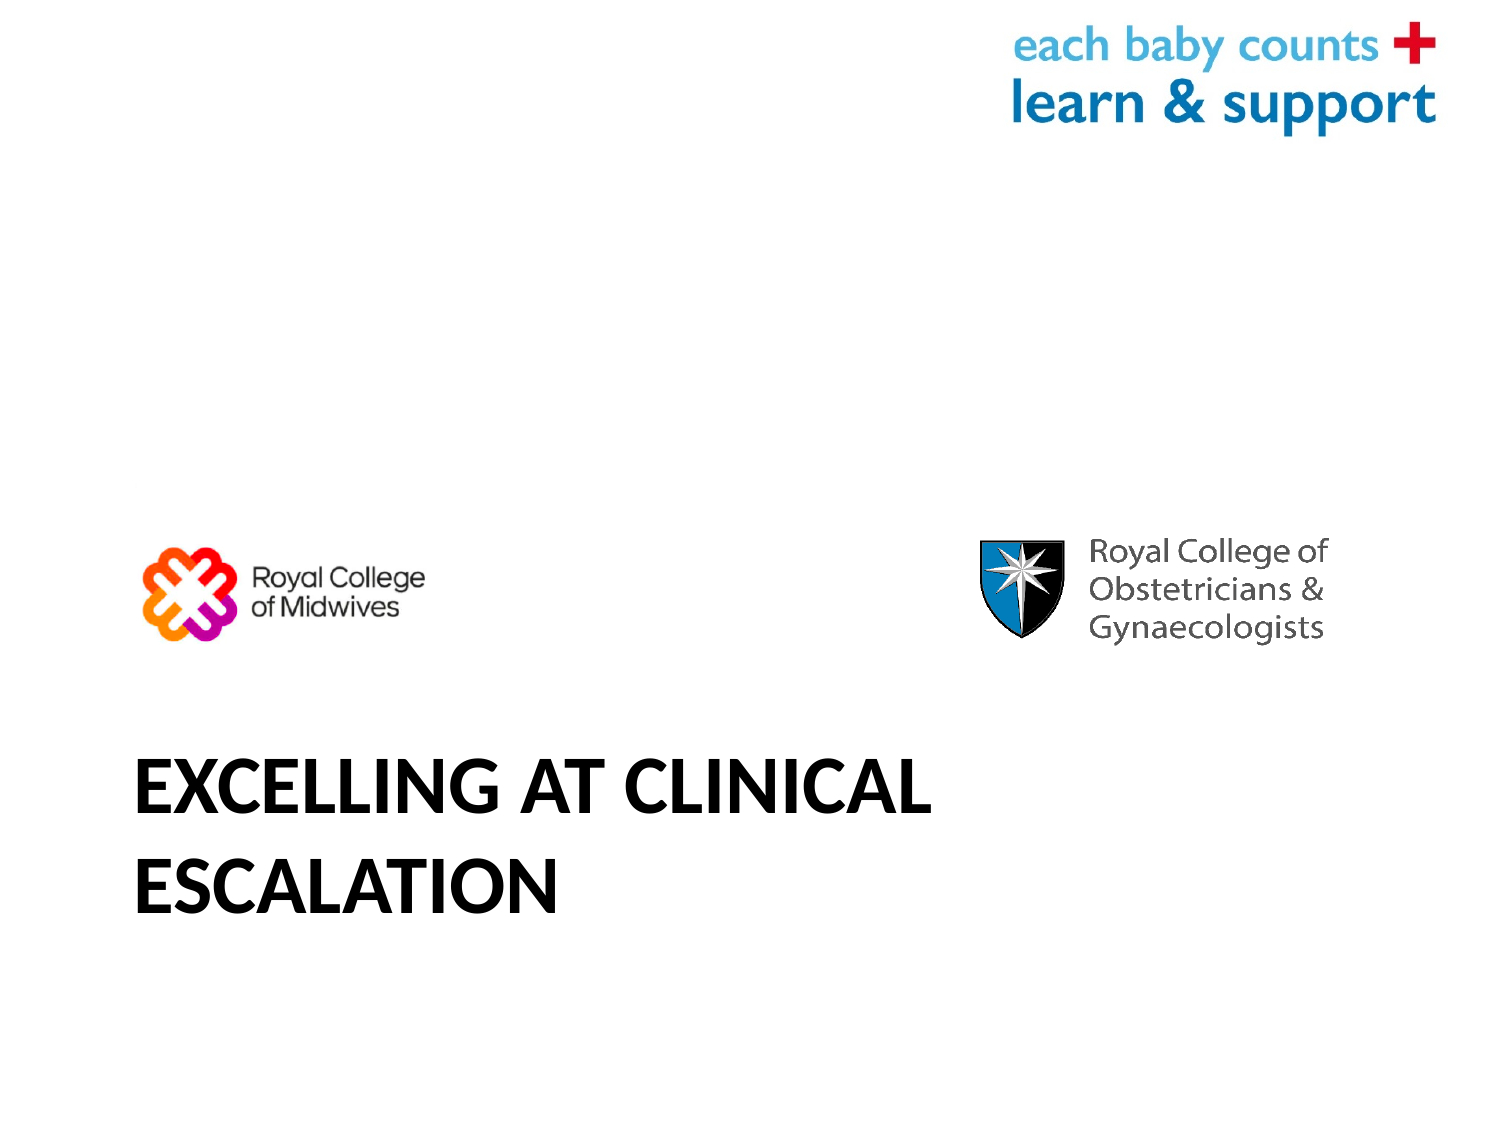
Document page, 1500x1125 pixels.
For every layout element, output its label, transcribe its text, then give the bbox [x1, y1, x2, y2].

title Excelling at CLINICAL Escalation [118, 722, 1394, 947]
picture [135, 482, 432, 717]
picture [962, 6, 1500, 162]
picture [974, 499, 1333, 683]
